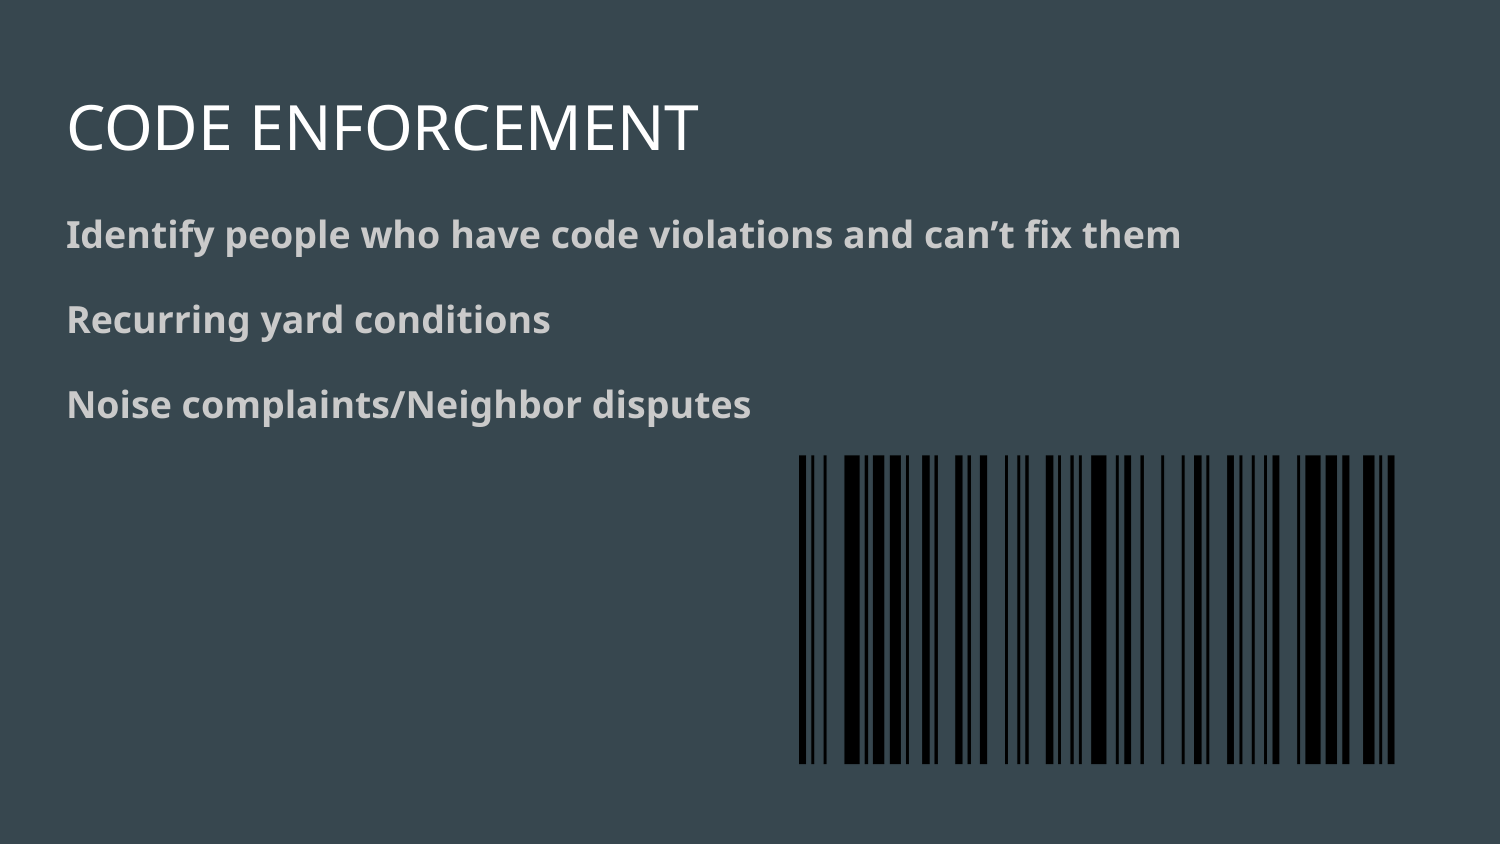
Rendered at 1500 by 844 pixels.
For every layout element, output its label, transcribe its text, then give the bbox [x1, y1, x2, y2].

picture [762, 451, 1431, 820]
title CODE ENFORCEMENT [51, 72, 1449, 167]
list Identify people who have code violations and can’t fix them Recurring yard conditions Noise complaints/Neighbor disputes [51, 189, 1449, 750]
